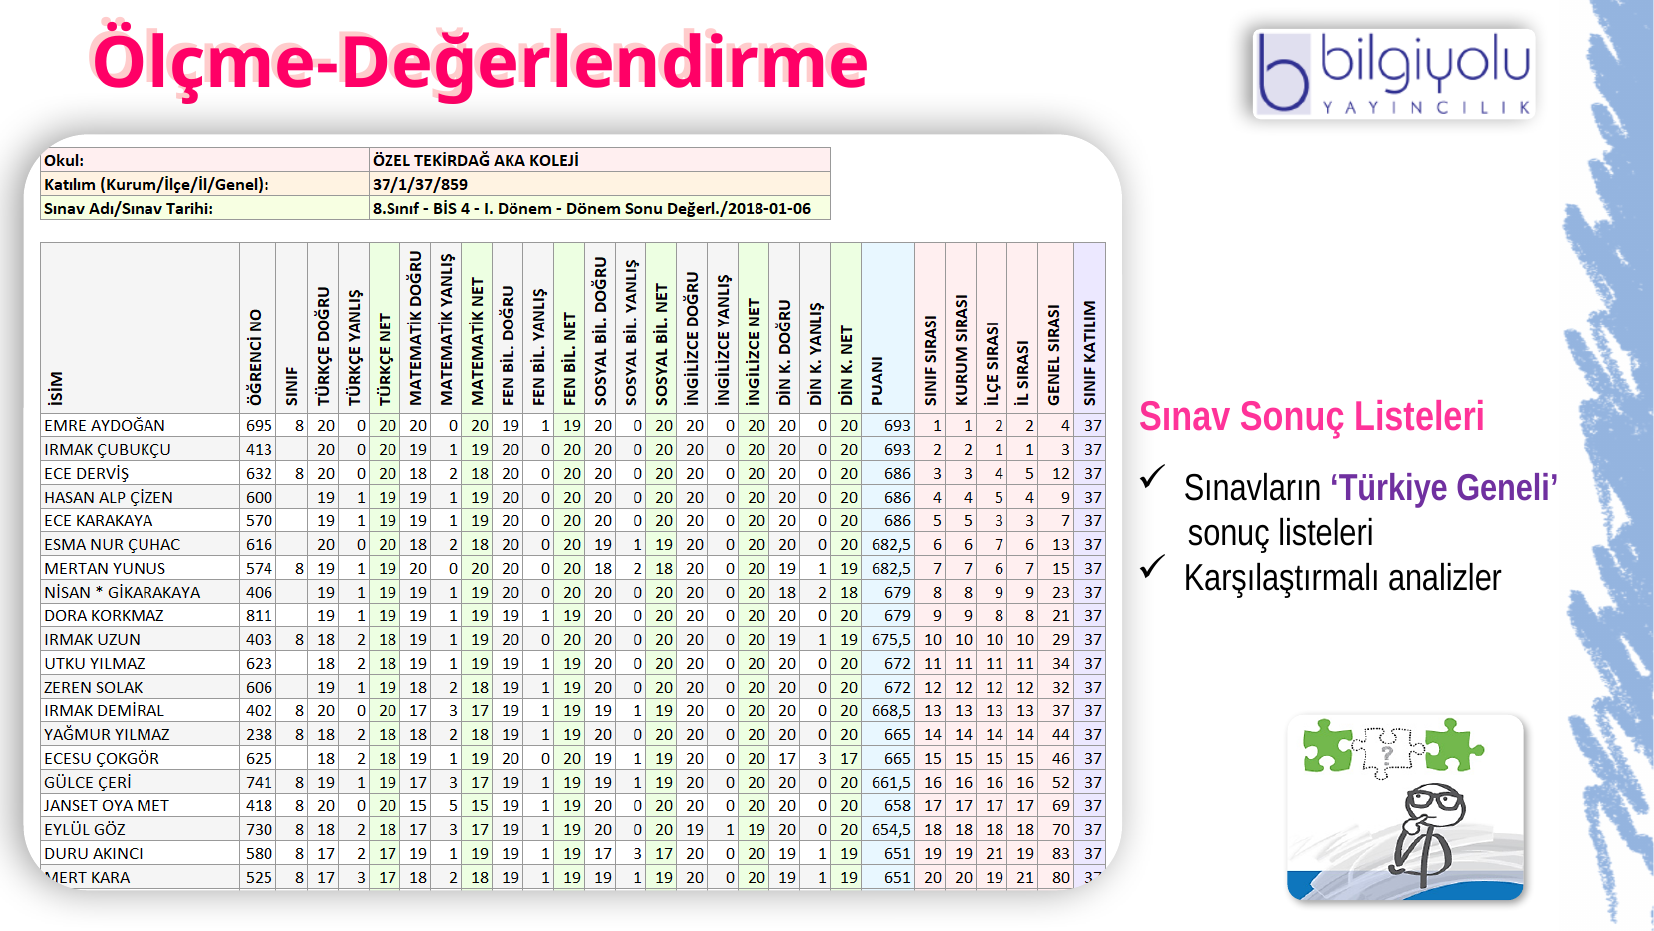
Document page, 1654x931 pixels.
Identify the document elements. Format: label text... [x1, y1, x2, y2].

text_box Sınav Sonuç Listeleri [1143, 381, 1501, 416]
picture [1287, 714, 1524, 901]
text_box Sınavların ‘Türkiye Geneli’ sonuç listeleri Karşılaştırmalı analizler [1143, 521, 1559, 606]
picture [23, 134, 1123, 891]
text_box Ölçme-Değerlendirme [70, 4, 1087, 104]
picture [1252, 28, 1536, 120]
text_box Ölçme-Değerlendirme [76, 9, 1087, 110]
picture [1140, 0, 1654, 930]
